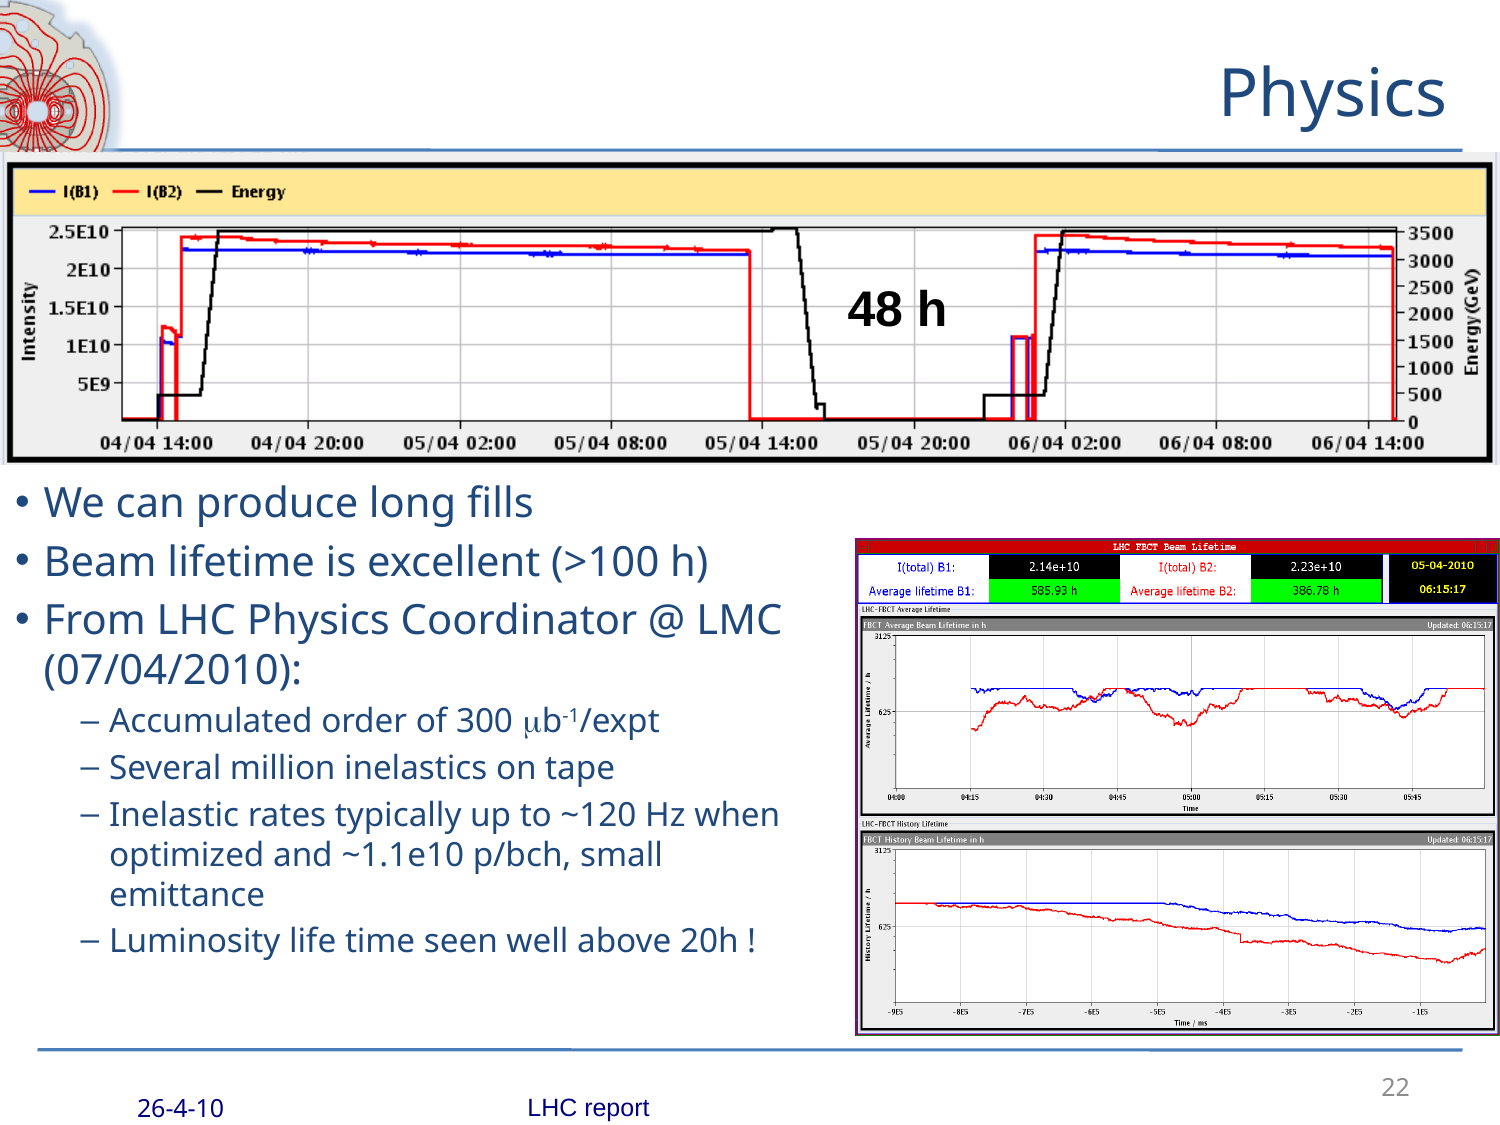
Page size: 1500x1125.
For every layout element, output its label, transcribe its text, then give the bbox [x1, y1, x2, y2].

slide_number 22 [1074, 1074, 1425, 1103]
text_box LHC report [512, 1088, 988, 1125]
picture [855, 538, 1500, 1036]
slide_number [5, 1085, 356, 1125]
picture [0, 2, 1500, 466]
title Physics [262, 24, 1463, 150]
list We can produce long fills Beam lifetime is excellent (>100 h) From LHC Physics Coordinator @ LMC (07/04/2010): Accumulated order of 300 mb-1/expt Several million inelastics on tape Inelastic rates typically up to ~120 Hz when optimized and ~1.1e10 p/bch, small emittance Luminosity life time seen well above 20h ! [0, 471, 844, 821]
